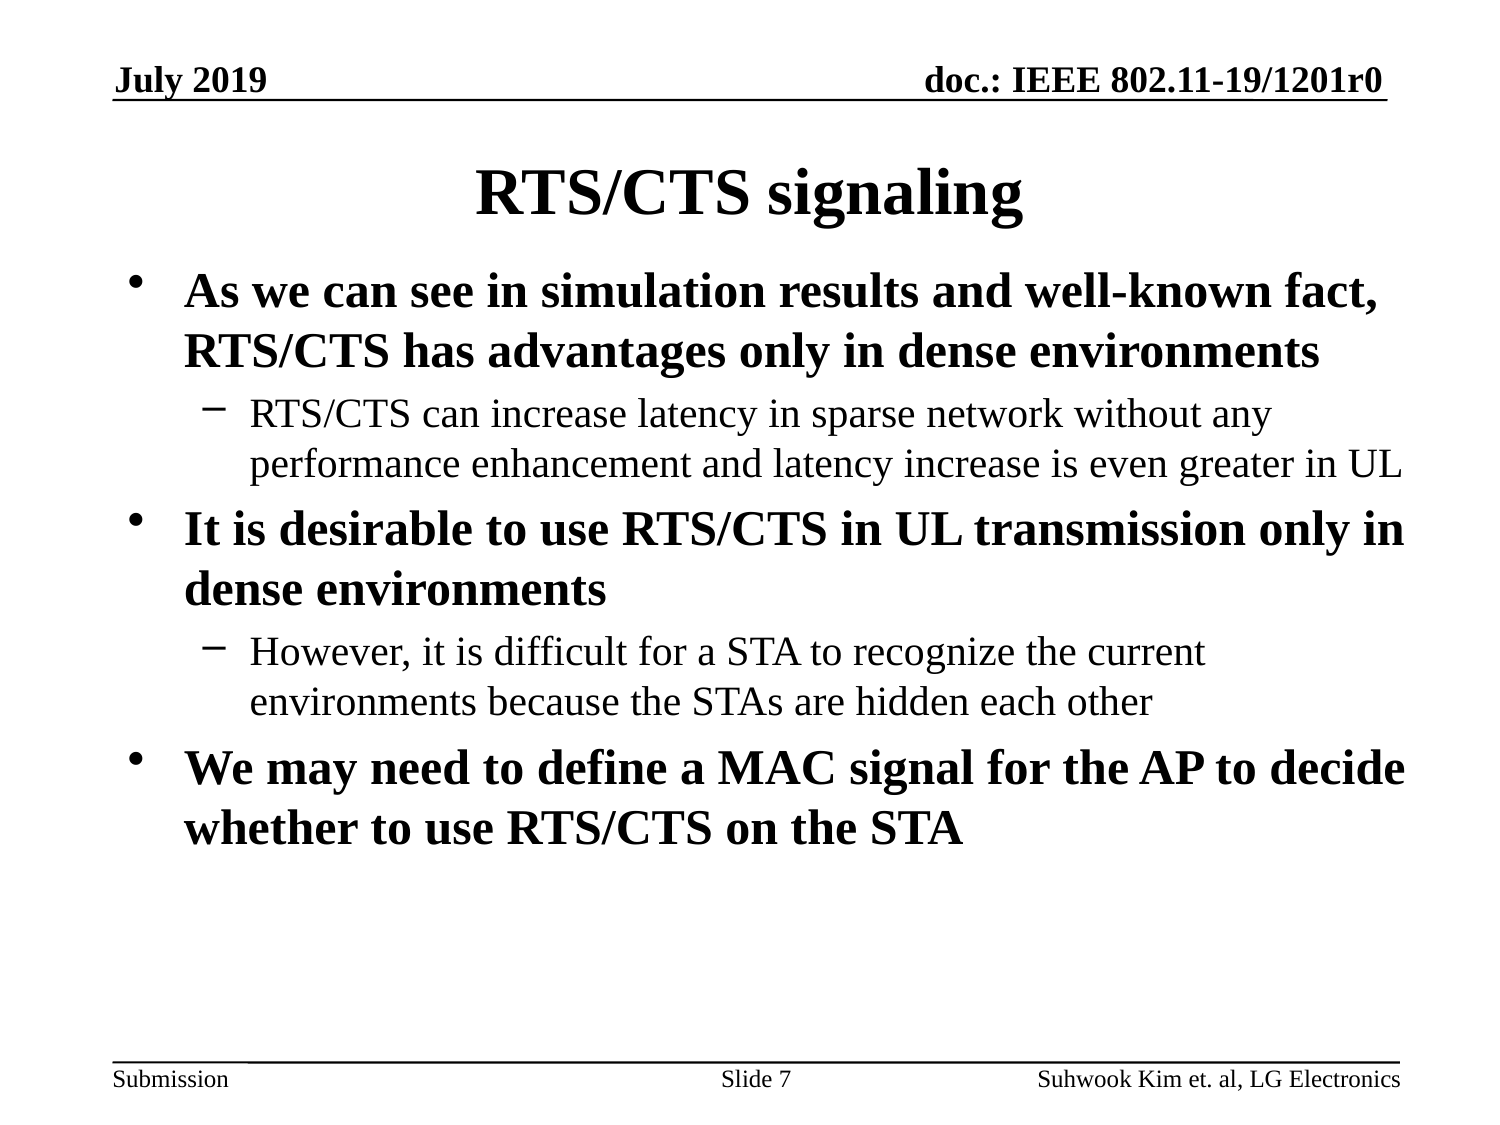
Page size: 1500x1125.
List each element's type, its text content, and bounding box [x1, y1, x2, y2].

footer Suhwook Kim et. al, LG Electronics [1032, 1061, 1402, 1093]
slide_number Slide 7 [712, 1061, 800, 1093]
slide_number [114, 54, 270, 101]
title RTS/CTS signaling [112, 112, 1388, 249]
list As we can see in simulation results and well-known fact, RTS/CTS has advantages only in dense environments RTS/CTS can increase latency in sparse network without any performance enhancement and latency increase is even greater in UL It is desirable to use RTS/CTS in UL transmission only in dense environments However, it is difficult for a STA to recognize the current environments because the STAs are hidden each other We may need to define a MAC signal for the AP to decide whether to use RTS/CTS on the STA [112, 249, 1425, 1000]
